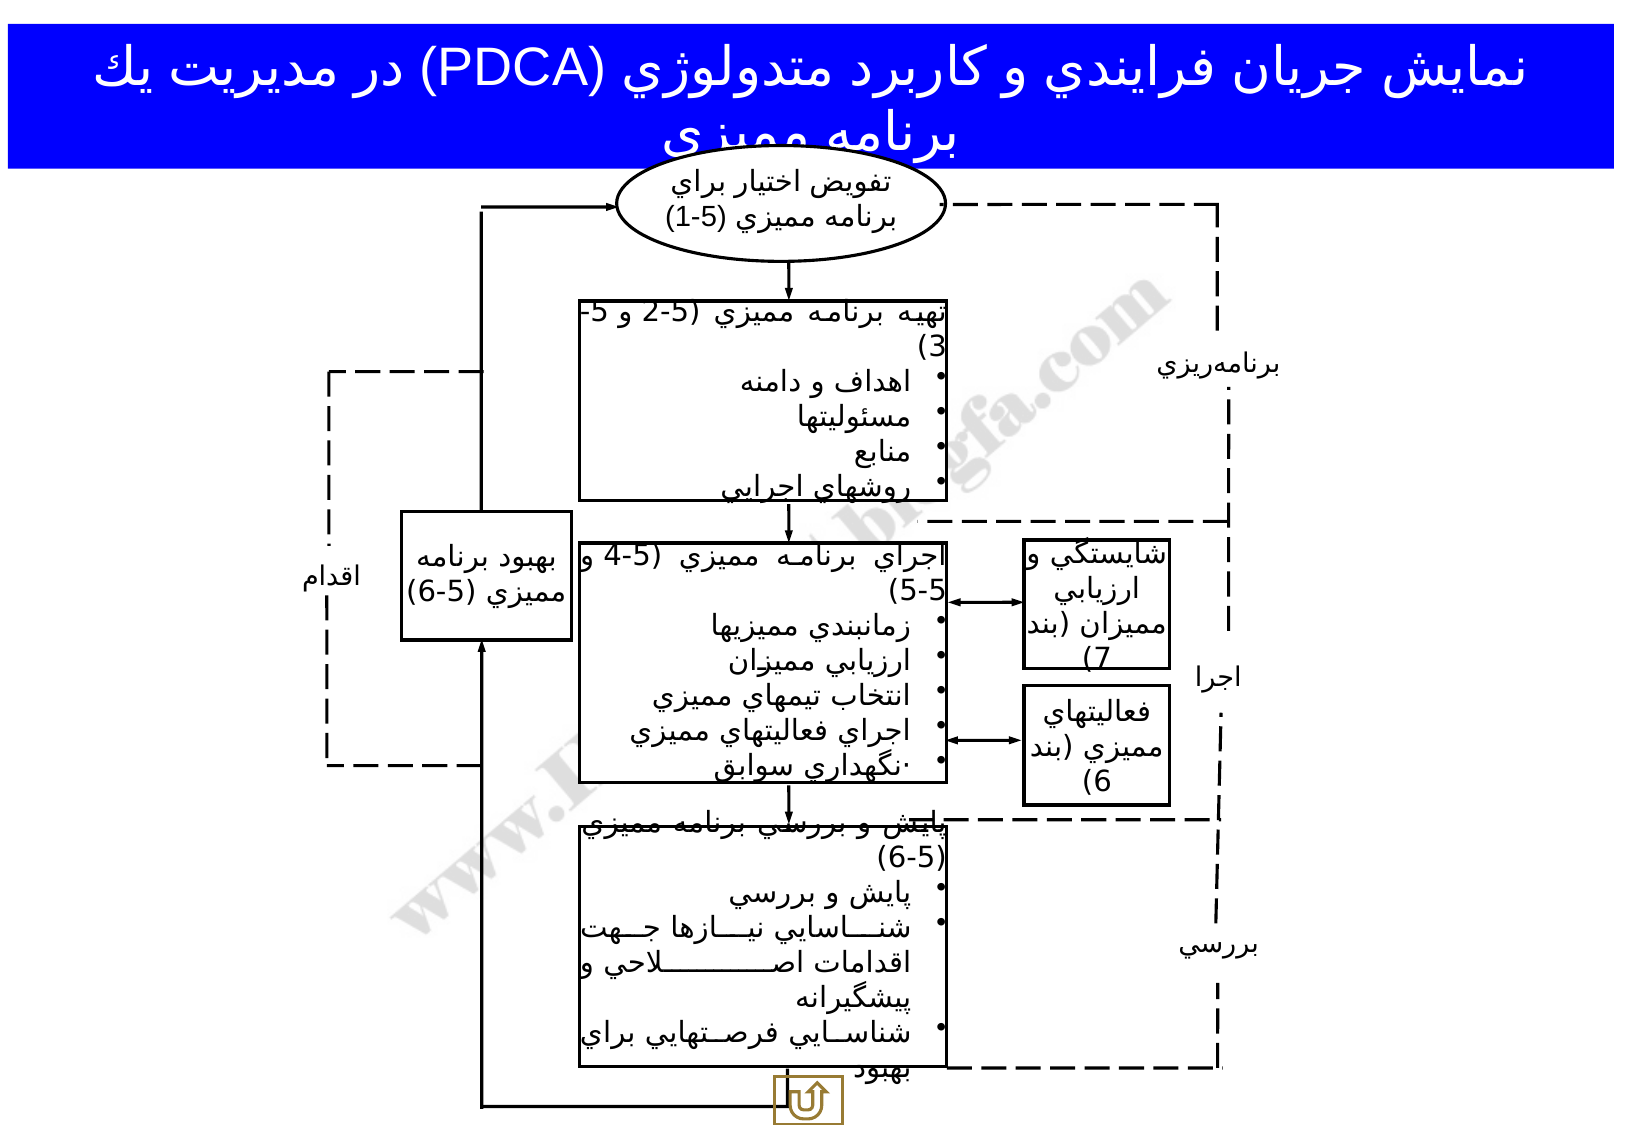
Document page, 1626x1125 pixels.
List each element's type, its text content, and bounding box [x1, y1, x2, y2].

text_box نمايش جريان فرايندي و كاربرد متدولوژي (PDCA) در مديريت يك برنامه مميزي [7, 23, 1614, 169]
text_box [292, 145, 1299, 1125]
